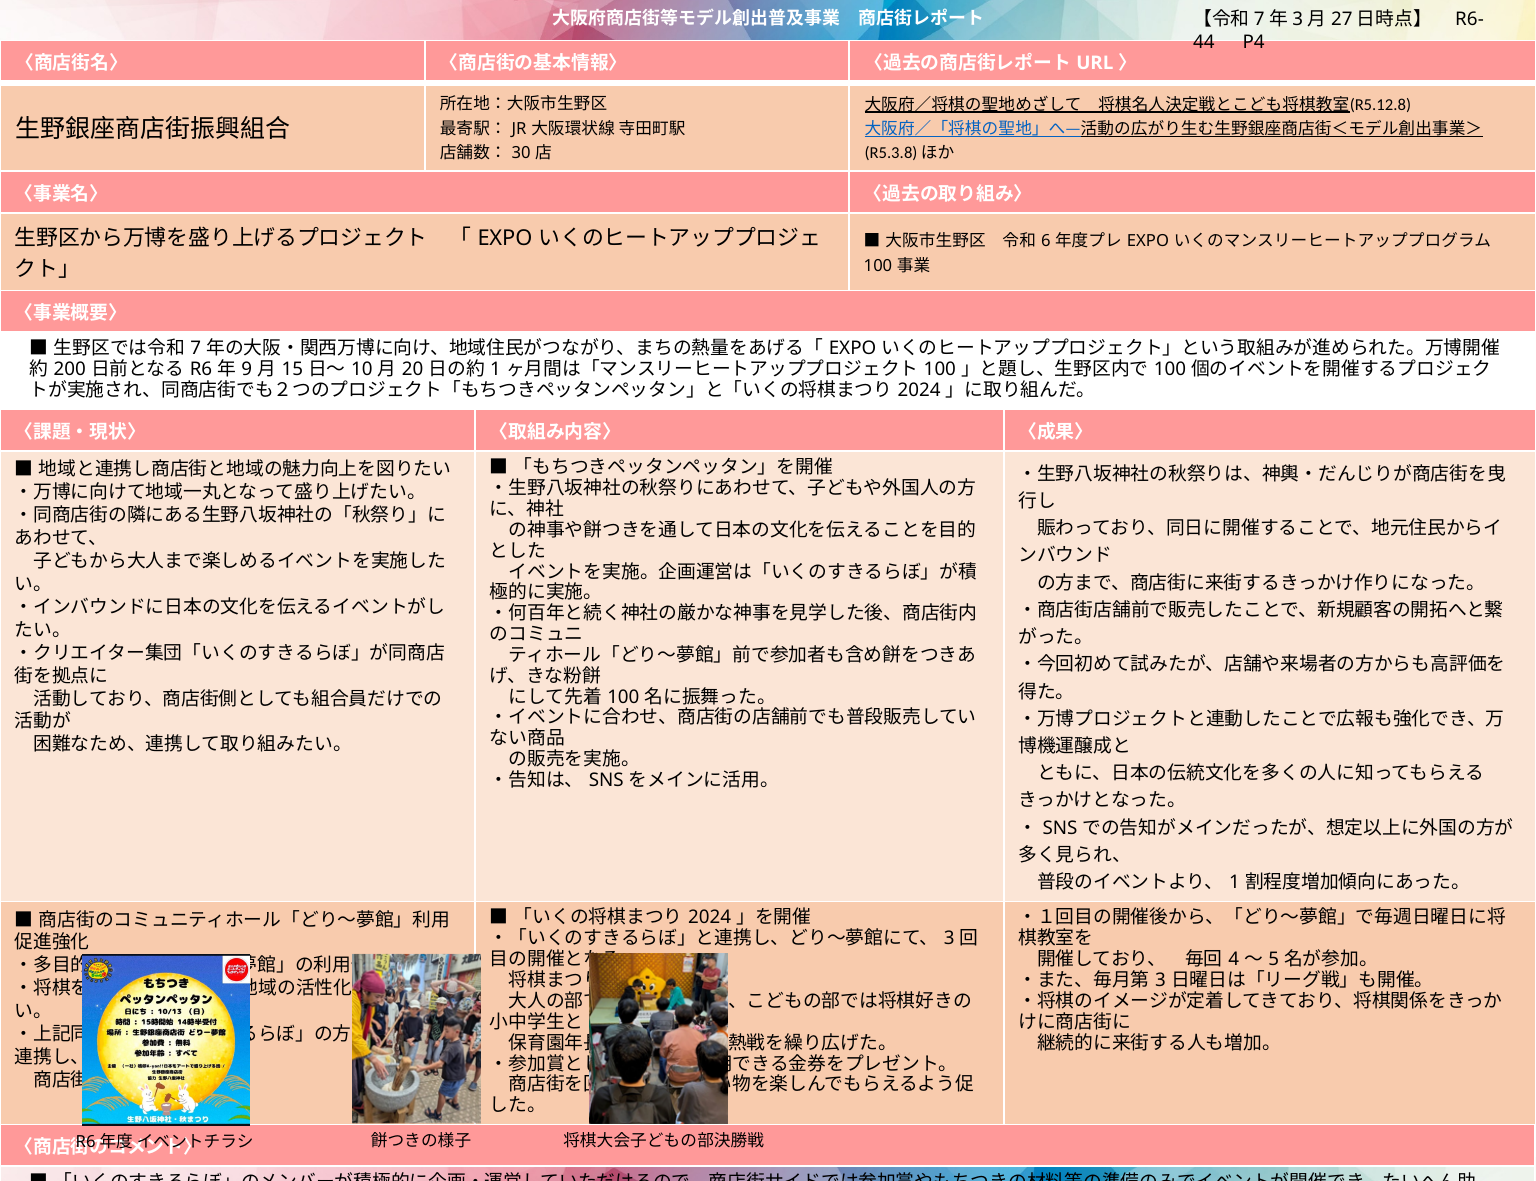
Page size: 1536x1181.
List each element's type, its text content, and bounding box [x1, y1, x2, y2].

picture [229, 1115, 250, 1121]
table_cell ・１回目の開催後から、「どり～夢館」で毎週日曜日に将棋教室を 開催しており、 毎回4～5名が参加。 ・また、毎月第3日曜日は「リーグ戦」も開催。 ・将棋のイメージが定着してきており、将棋関係をきっかけに商店街に 継続的に来街する人も増加。 [1005, 902, 1535, 1124]
table_header 〈商店街の基本情報〉 [426, 41, 848, 80]
table_cell 〈取組み内容〉 [476, 410, 1003, 450]
picture [352, 953, 481, 1125]
text_box 【令和7年3月27日時点】 R6-44 P4 [1178, 0, 1533, 60]
table_cell 〈商店街のコメント〉 [1, 1125, 1534, 1165]
table_cell 〈課題・現状〉 [1, 410, 474, 450]
table_cell ■地域と連携し商店街と地域の魅力向上を図りたい ・万博に向けて地域一丸となって盛り上げたい。 ・同商店街の隣にある生野八坂神社の「秋祭り」にあわせて、 子どもから大人まで楽しめるイベントを実施したい。 ・インバウンドに日本の文化を伝えるイベントがしたい。 ・クリエイター集団「いくのすきるらぼ」が同商店街を拠点に 活動しており、商店街側としても組合員だけでの活動が 困難なため、連携して取り組みたい。 [1, 452, 474, 901]
table_cell 所在地：大阪市生野区 最寄駅：JR大阪環状線 寺田町駅 店舗数：30店 [426, 86, 848, 170]
text_box 餅つきの様子 [277, 1122, 548, 1158]
table_cell ■「いくのすきるらぼ」のメンバーが積極的に企画・運営していただけるので、商店街サイドでは参加賞やもちつきの材料等の準備のみでイベントが開催でき、たいへん助かっています。 ■これらのイベントがきっかけで、令和6年12月より第４日曜日に生野銀座商店街では、「復活！手作りマルシェ」を開催。また、みこし商店街（生野本通り商店街～生野銀座商店街）で 「わいわい界隈にぎわい市」（いくのすきるらぼ主催）がスタート。様々なコンテンツで商店街を盛り上げるイベントが動き出しました。地域の憩いの場として、人が集まる商店街をめざします。 [1, 1167, 1534, 1181]
picture [82, 954, 250, 1126]
text_box 将棋大会子どもの部決勝戦 [548, 1122, 780, 1158]
table_cell ・生野八坂神社の秋祭りは、神輿・だんじりが商店街を曳行し 賑わっており、同日に開催することで、地元住民からインバウンド の方まで、商店街に来街するきっかけ作りになった。 ・商店街店舗前で販売したことで、新規顧客の開拓へと繋がった。 ・今回初めて試みたが、店舗や来場者の方からも高評価を得た。 ・万博プロジェクトと連動したことで広報も強化でき、万博機運醸成と ともに、日本の伝統文化を多くの人に知ってもらえるきっかけとなった。 ・SNSでの告知がメインだったが、想定以上に外国の方が多く見られ、 普段のイベントより、1割程度増加傾向にあった。 [1005, 452, 1535, 901]
picture [0, 0, 883, 40]
picture [912, 0, 1178, 40]
table_cell 〈成果〉 [1005, 410, 1535, 450]
table_cell ■「もちつきペッタンペッタン」を開催 ・生野八坂神社の秋祭りにあわせて、子どもや外国人の方に、神社 の神事や餅つきを通して日本の文化を伝えることを目的とした イベントを実施。企画運営は「いくのすきるらぼ」が積極的に実施。 ・何百年と続く神社の厳かな神事を見学した後、商店街内のコミュニ ティホール「どり～夢館」前で参加者も含め餅をつきあげ、きな粉餅 にして先着100名に振舞った。 ・イベントに合わせ、商店街の店舗前でも普段販売していない商品 の販売を実施。 ・告知は、SNSをメインに活用。 [476, 452, 1003, 901]
table_cell 大阪府／将棋の聖地めざして 将棋名人決定戦とこども将棋教室(R5.12.8) 大阪府／「将棋の聖地」へ—活動の広がり生む生野銀座商店街＜モデル創出事業＞(R5.3.8)ほか [850, 86, 1535, 170]
picture [589, 953, 728, 1125]
table_cell ■生野区では令和7年の大阪・関西万博に向け、地域住民がつながり、まちの熱量をあげる「EXPOいくのヒートアッププロジェクト」という取組みが進められた。万博開催約200日前となるR6年9月15日～10月20日の約1ヶ月間は「マンスリーヒートアッププロジェクト100」と題し、生野区内で100個のイベントを開催するプロジェクトが実施され、同商店街でも２つのプロジェクト「もちつきペッタンペッタン」と「いくの将棋まつり2024」に取り組んだ。 [1, 333, 1535, 409]
table_cell ■商店街のコミュニティホール「どり〜夢館」利用促進強化 ・多目的に使える「どり～夢館」の利用促進。 ・将棋を核とした商店街と地域の活性化をはかりたい。 ・上記同様、「いくのすきるらぼ」の方々の活動と連携し、 商店街を盛り上げたい。 [1, 902, 474, 1124]
text_box R6年度 イベントチラシ [29, 1123, 277, 1158]
table_cell 生野区から万博を盛り上げるプロジェクト 「EXPOいくのヒートアッププロジェクト」 [1, 214, 848, 290]
table_cell 〈事業概要〉 [1, 291, 1535, 331]
picture [238, 1106, 250, 1112]
table_cell ■大阪市生野区 令和6年度プレEXPOいくのマンスリーヒートアッププログラム100事業 [850, 214, 1535, 290]
table_header 〈商店街名〉 [1, 41, 424, 80]
table_cell ■「いくの将棋まつり2024」を開催 ・「いくのすきるらぼ」と連携し、どり～夢館にて、3回目の開催となる 将棋まつりを開催。 大人の部では20名を超え、こどもの部では将棋好きの小中学生と 保育園年長さん等17名が熱戦を繰り広げた。 ・参加賞として商店街で使用できる金券をプレゼント。 商店街を回遊して、お買い物を楽しんでもらえるよう促した。 [476, 902, 1003, 1124]
table_header 〈過去の商店街レポートURL〉 [850, 41, 1535, 80]
table_cell 〈過去の取り組み〉 [850, 172, 1535, 212]
table_cell 〈事業名〉 [1, 172, 848, 212]
table_cell 生野銀座商店街振興組合 [1, 86, 424, 170]
